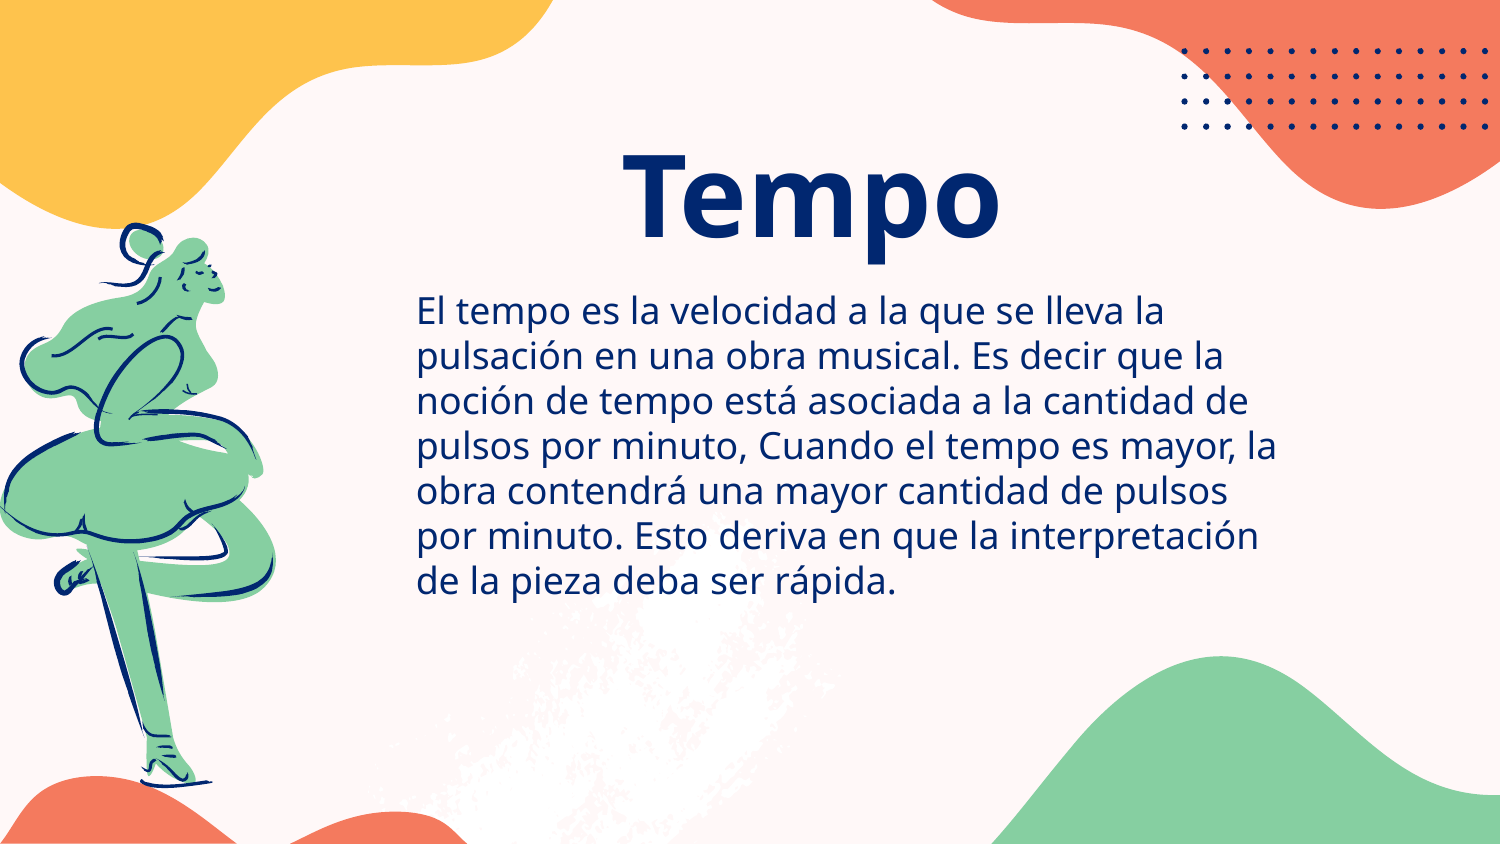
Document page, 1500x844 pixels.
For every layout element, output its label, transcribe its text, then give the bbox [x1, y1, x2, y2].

title Tempo [450, 141, 1175, 243]
text_box El tempo es la velocidad a la que se lleva la pulsación en una obra musical. Es decir que la noción de tempo está asociada a la cantidad de pulsos por minuto, Cuando el tempo es mayor, la obra contendrá una mayor cantidad de pulsos por minuto. Esto deriva en que la interpretación de la pieza deba ser rápida. [400, 320, 1306, 609]
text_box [0, 222, 292, 797]
